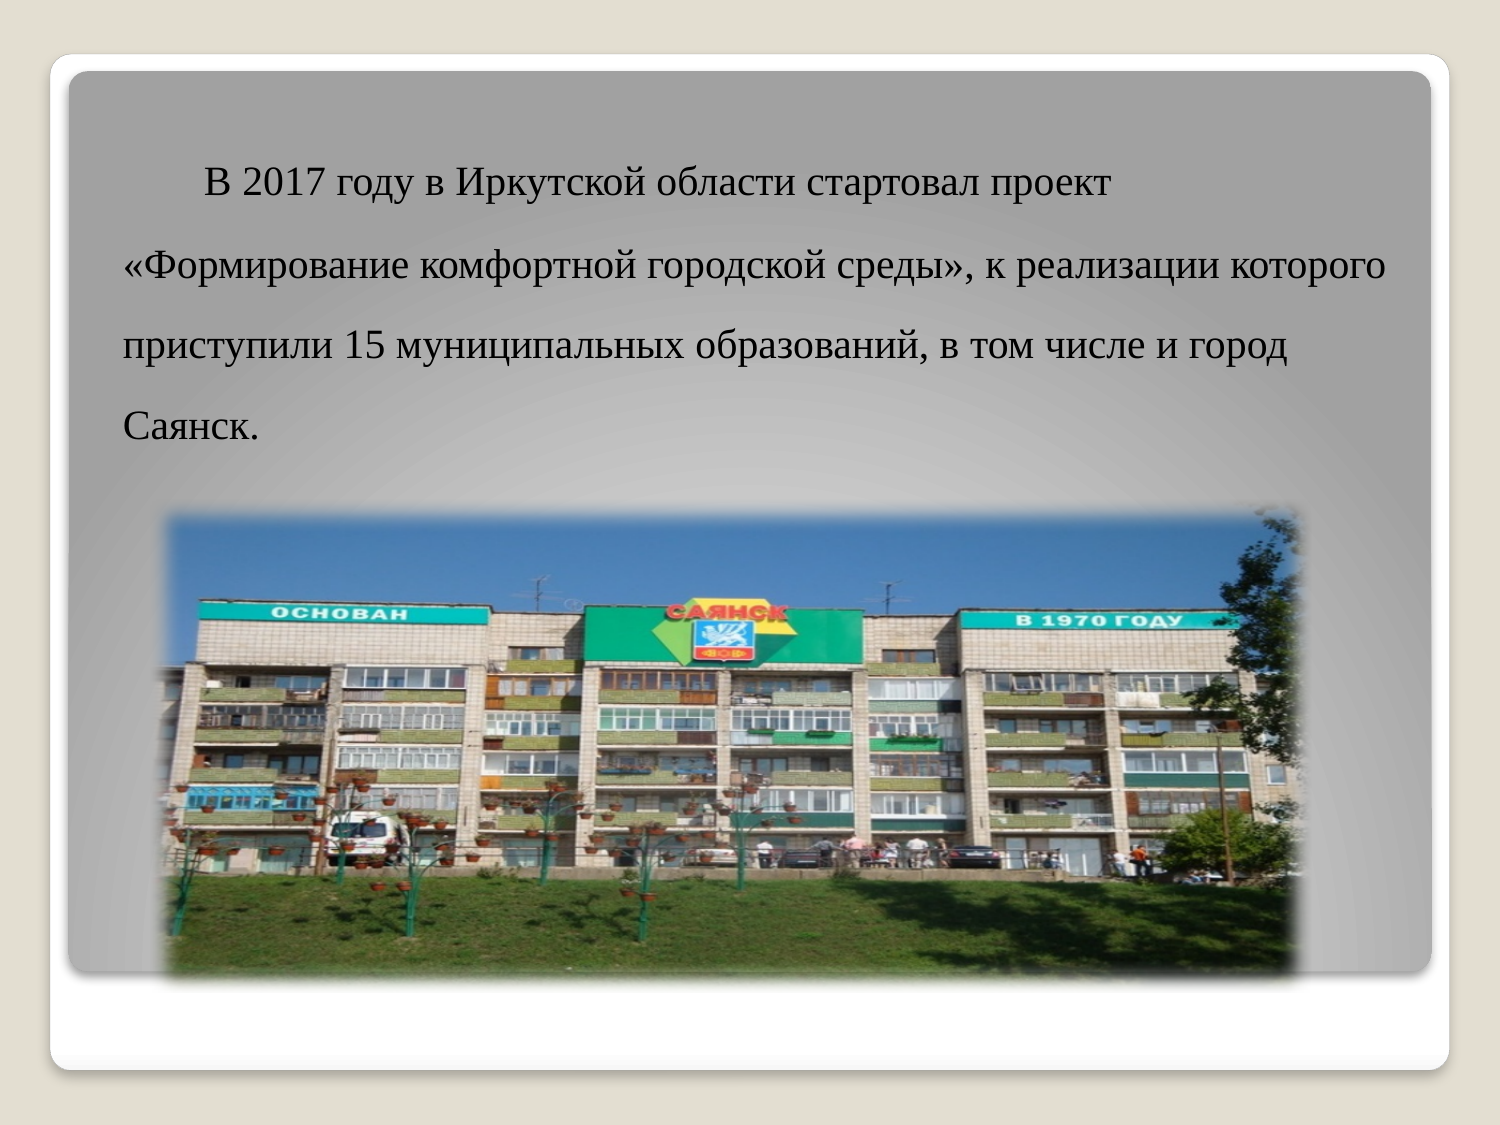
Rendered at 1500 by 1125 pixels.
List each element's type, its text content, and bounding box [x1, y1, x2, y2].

picture [149, 499, 1313, 993]
list В 2017 году в Иркутской области стартовал проект «Формирование комфортной городской среды», к реализации которого приступили 15 муниципальных образований, в том числе и город Саянск. [82, 86, 1425, 1050]
